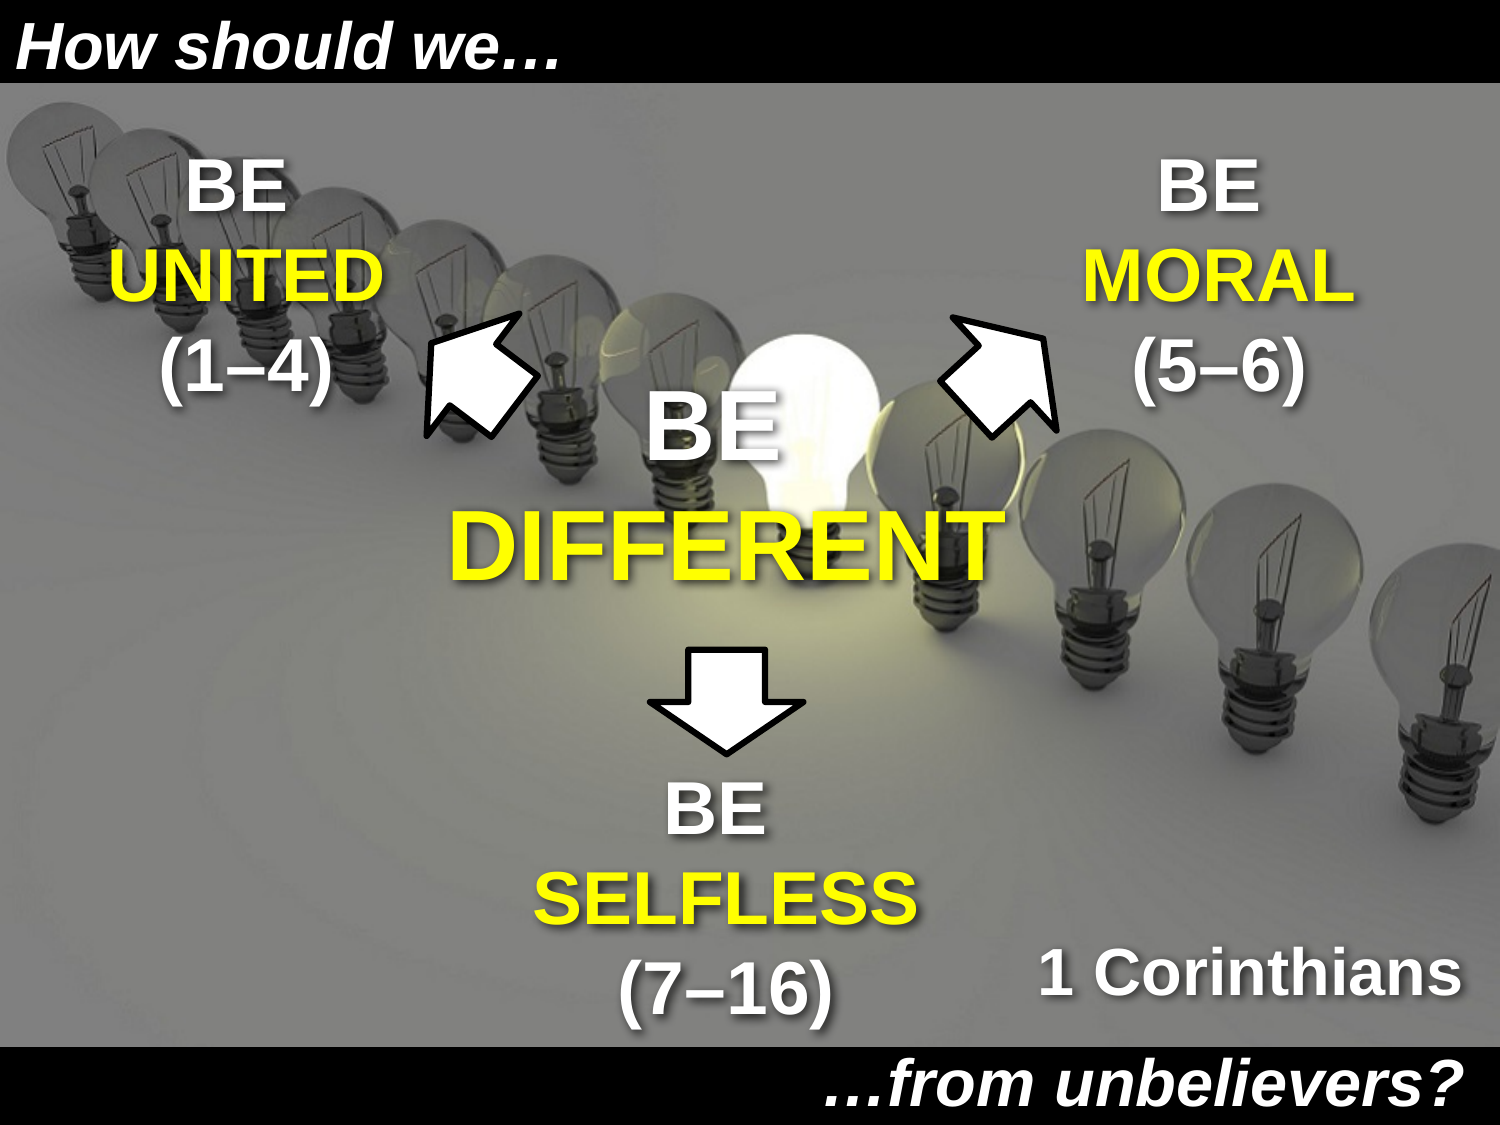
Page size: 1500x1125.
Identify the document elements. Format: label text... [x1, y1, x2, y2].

title How should we… [0, 8, 857, 79]
text_box …from unbelievers? [466, 1055, 1481, 1125]
picture [0, 82, 1500, 1048]
